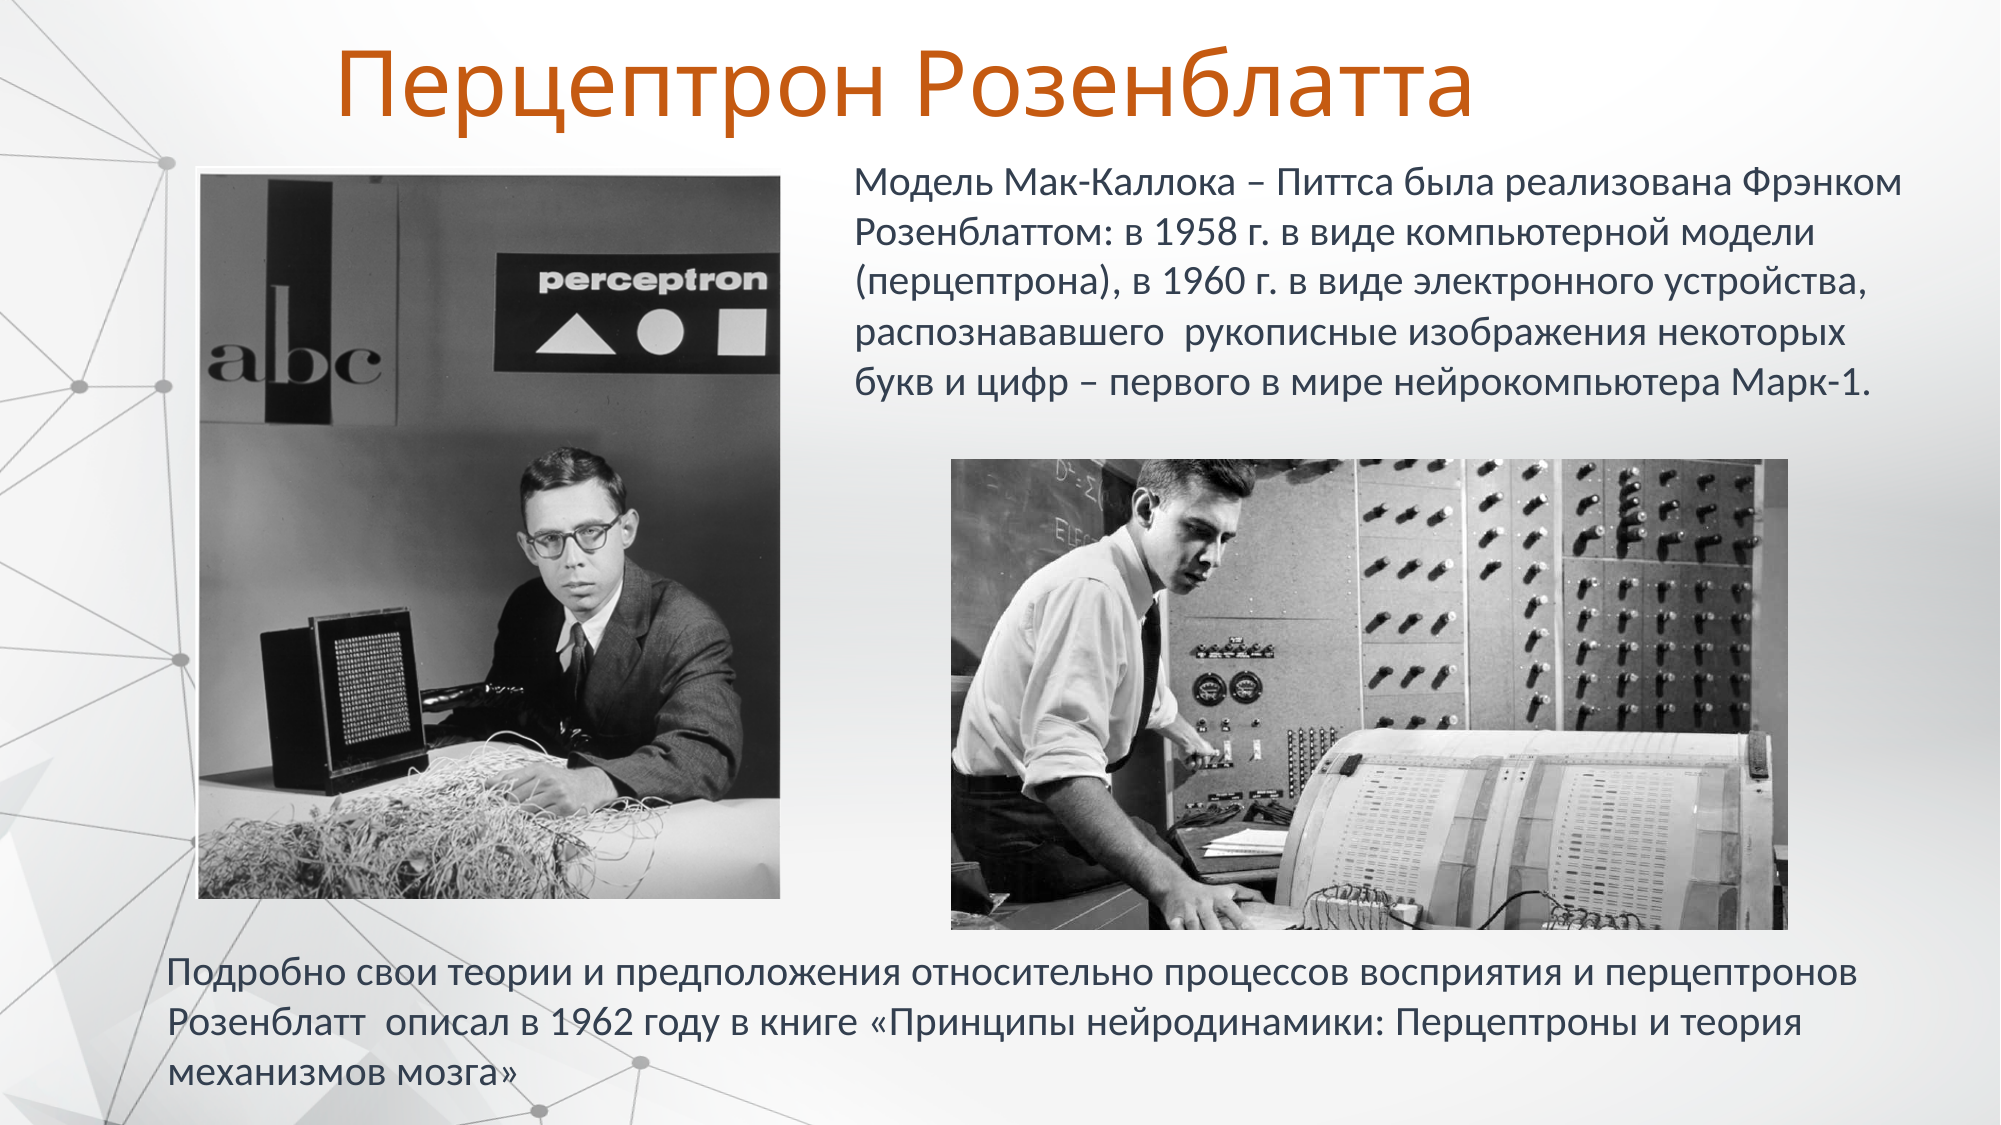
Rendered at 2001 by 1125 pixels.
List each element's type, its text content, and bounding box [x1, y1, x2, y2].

title Перцептрон Розенблатта [318, 0, 2000, 196]
text_box Подробно свои теории и предположения относительно процессов восприятия и перцептронов Розенблатт описал в 1962 году в книге «Принципы нейродинамики: Перцептроны и теория механизмов мозга» [107, 936, 1937, 1102]
text_box Модель Мак-Каллока – Питтса была реализована Фрэнком Розенблаттом: в 1958 г. в виде компьютерной модели (перцептрона), в 1960 г. в виде электронного устройства, распознававшего рукописные изображения некоторых букв и цифр – первого в мире нейрокомпьютера Марк-1. [794, 145, 1937, 411]
picture [0, 0, 2000, 1125]
